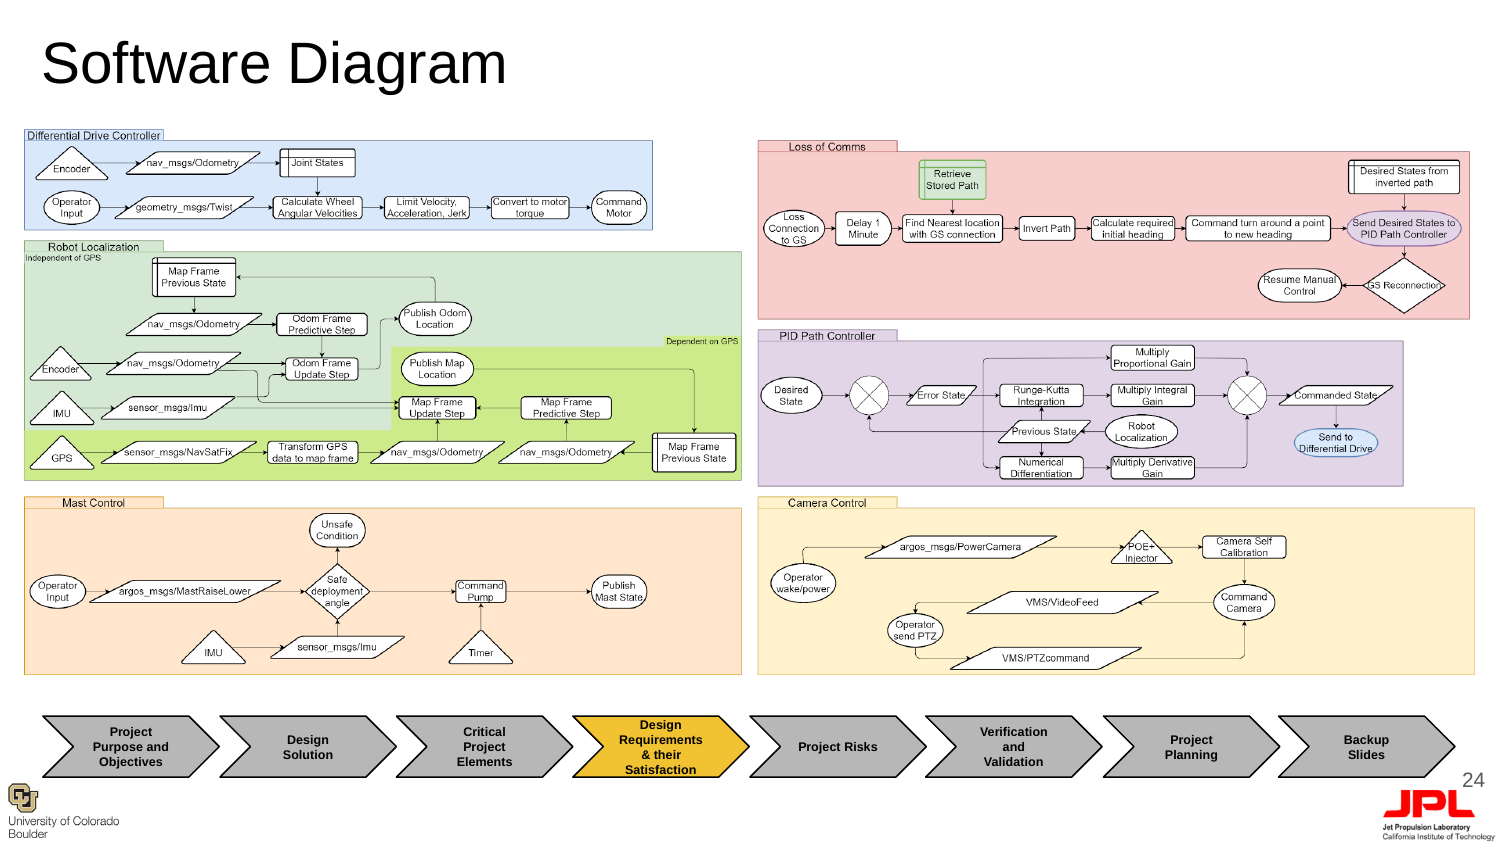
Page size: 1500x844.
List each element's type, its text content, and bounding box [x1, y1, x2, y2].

text_box Project Purpose and Objectives [42, 716, 220, 778]
text_box Design Requirements & their Satisfaction [572, 716, 750, 778]
picture [1376, 782, 1500, 844]
picture [24, 128, 1476, 675]
text_box Backup Slides [1278, 716, 1456, 778]
text_box Critical Project Elements [396, 716, 573, 778]
slide_number ‹#› [1410, 747, 1500, 782]
text_box Verification and Validation [925, 716, 1103, 778]
picture [8, 783, 119, 839]
title Software Diagram [26, 9, 1425, 104]
text_box Design Solution [219, 716, 397, 778]
text_box Project Risks [749, 716, 927, 778]
text_box Project Planning [1103, 716, 1280, 778]
